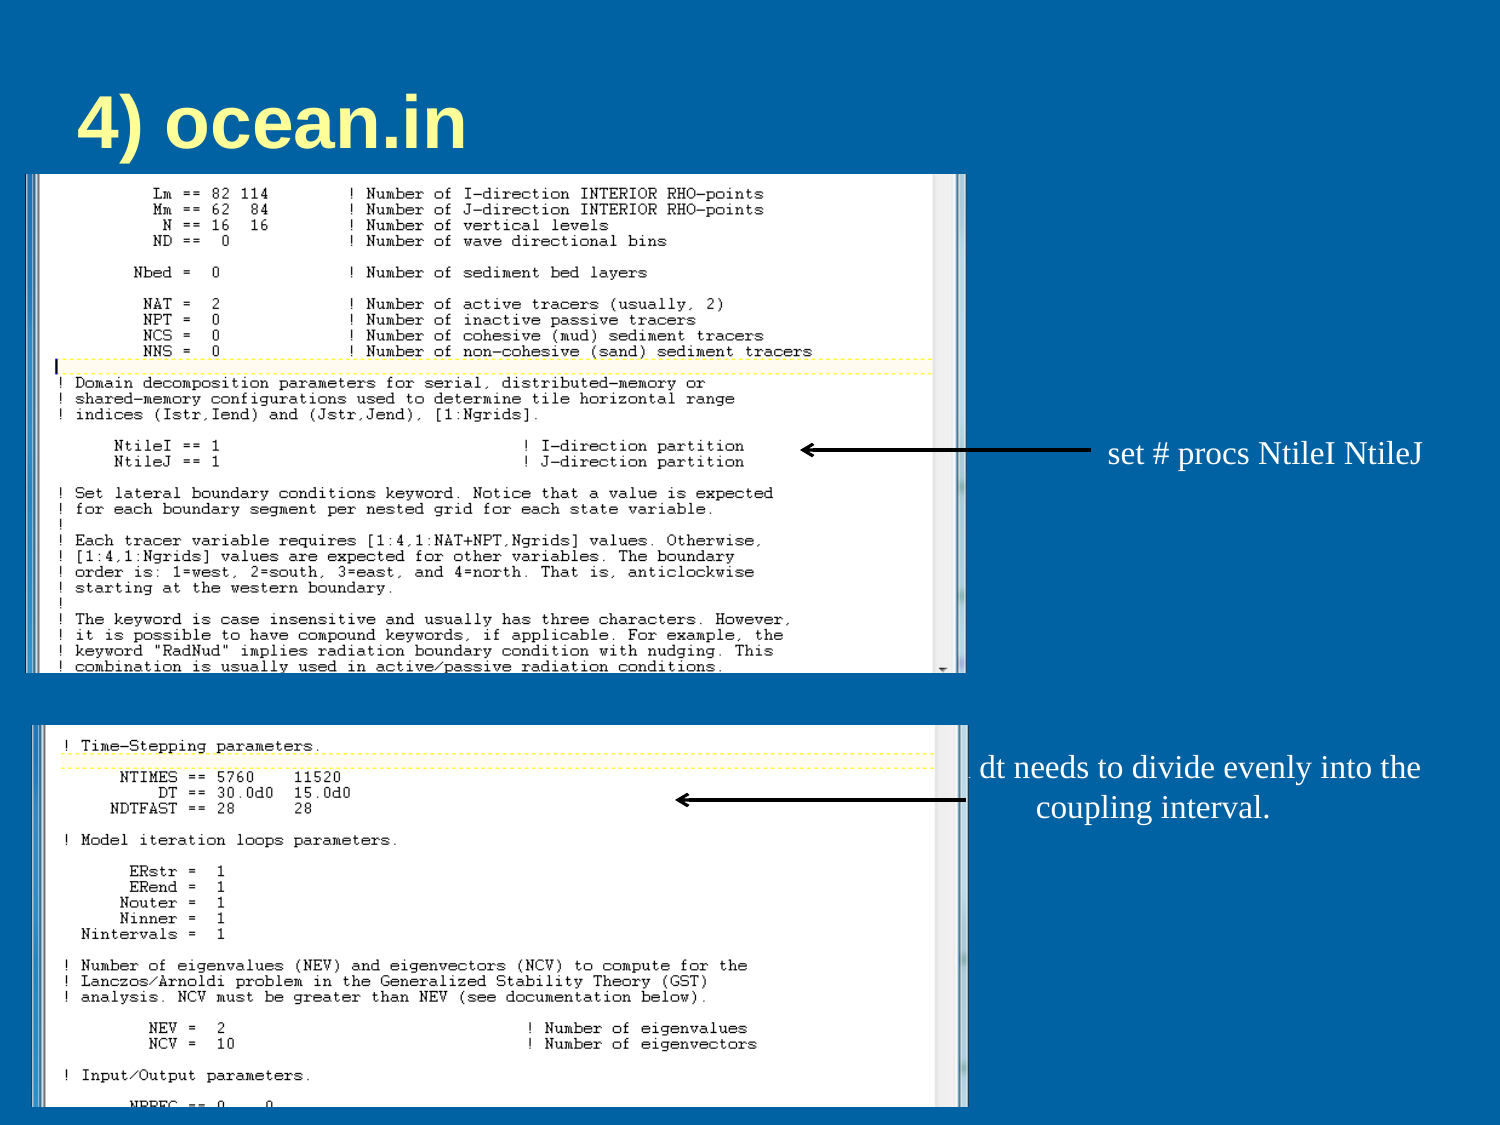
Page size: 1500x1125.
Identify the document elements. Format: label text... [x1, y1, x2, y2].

text_box Model dt needs to divide evenly into the coupling interval. [974, 737, 1446, 832]
picture [31, 725, 969, 1107]
title 4) ocean.in [62, 24, 1425, 213]
text_box set # procs NtileI NtileJ [1092, 423, 1439, 479]
picture [24, 174, 967, 673]
